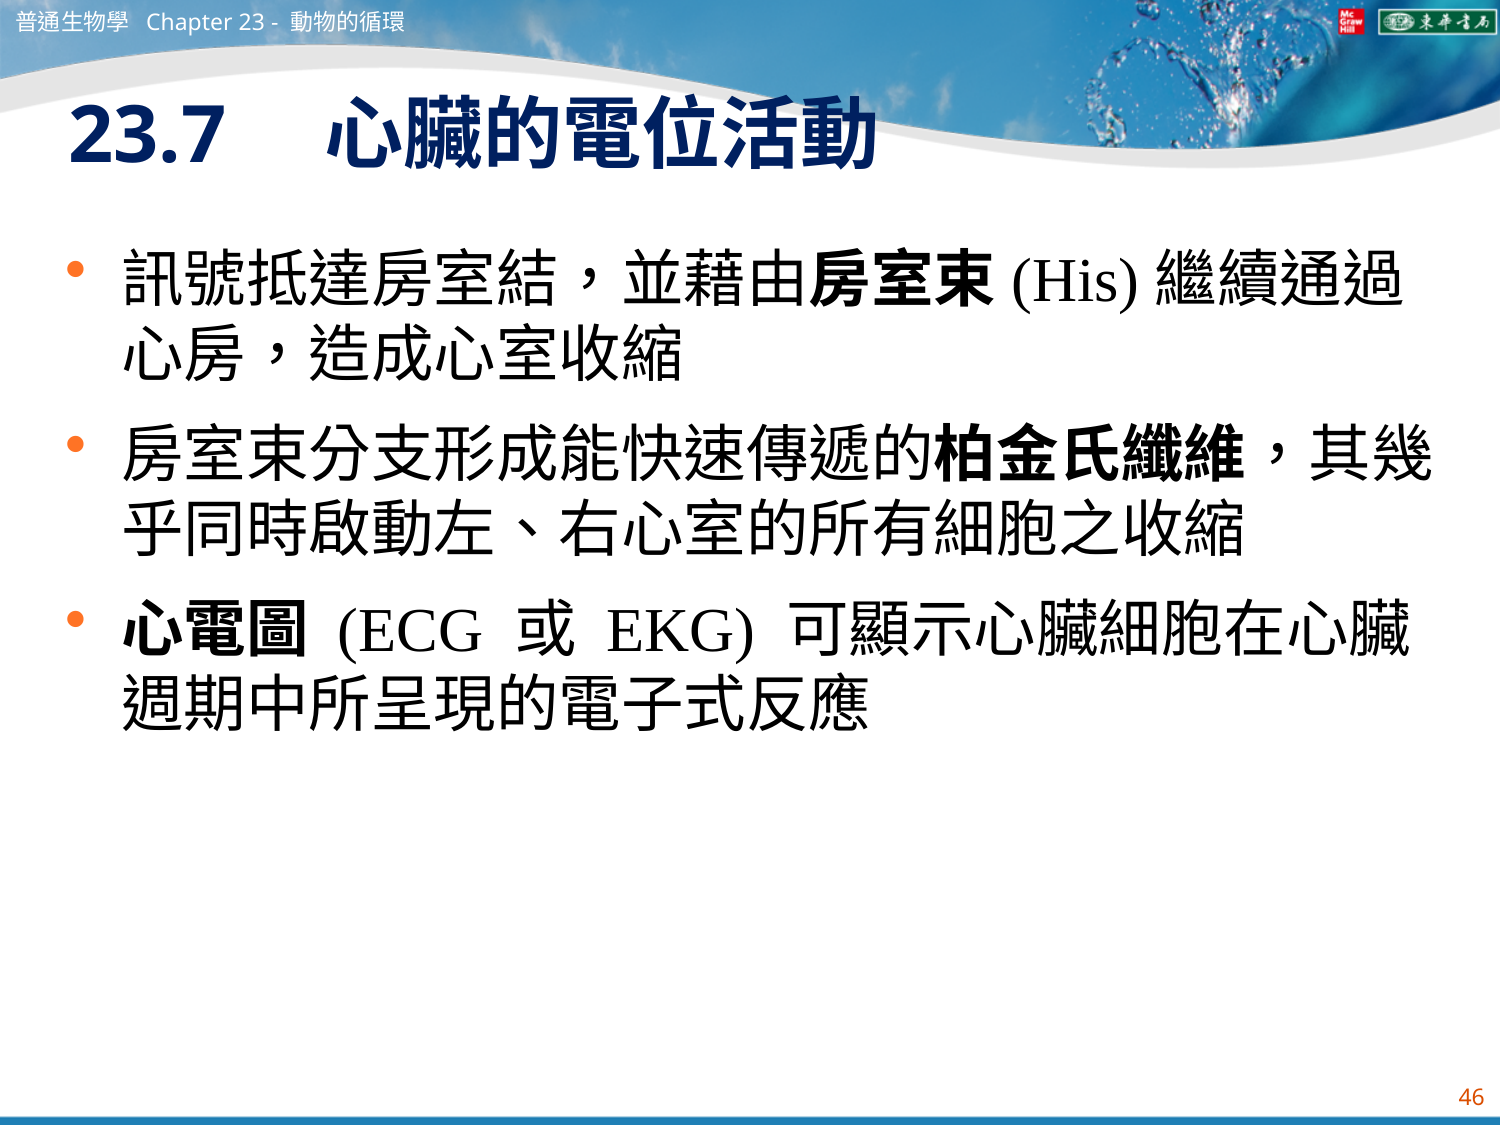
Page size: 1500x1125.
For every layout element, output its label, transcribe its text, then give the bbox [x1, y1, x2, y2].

picture [0, 0, 1500, 1125]
list 訊號抵達房室結，並藉由房室束(His)繼續通過心房，造成心室收縮 房室束分支形成能快速傳遞的柏金氏纖維，其幾乎同時啟動左、右心室的所有細胞之收縮 心電圖 (ECG 或 EKG) 可顯示心臟細胞在心臟週期中所呈現的電子式反應 [50, 231, 1451, 1083]
footer 普通生物學 Chapter 23 - 動物的循環 [0, 0, 476, 41]
title 23.7 心臟的電位活動 [53, 54, 1447, 209]
slide_number 46 [1411, 1074, 1500, 1123]
